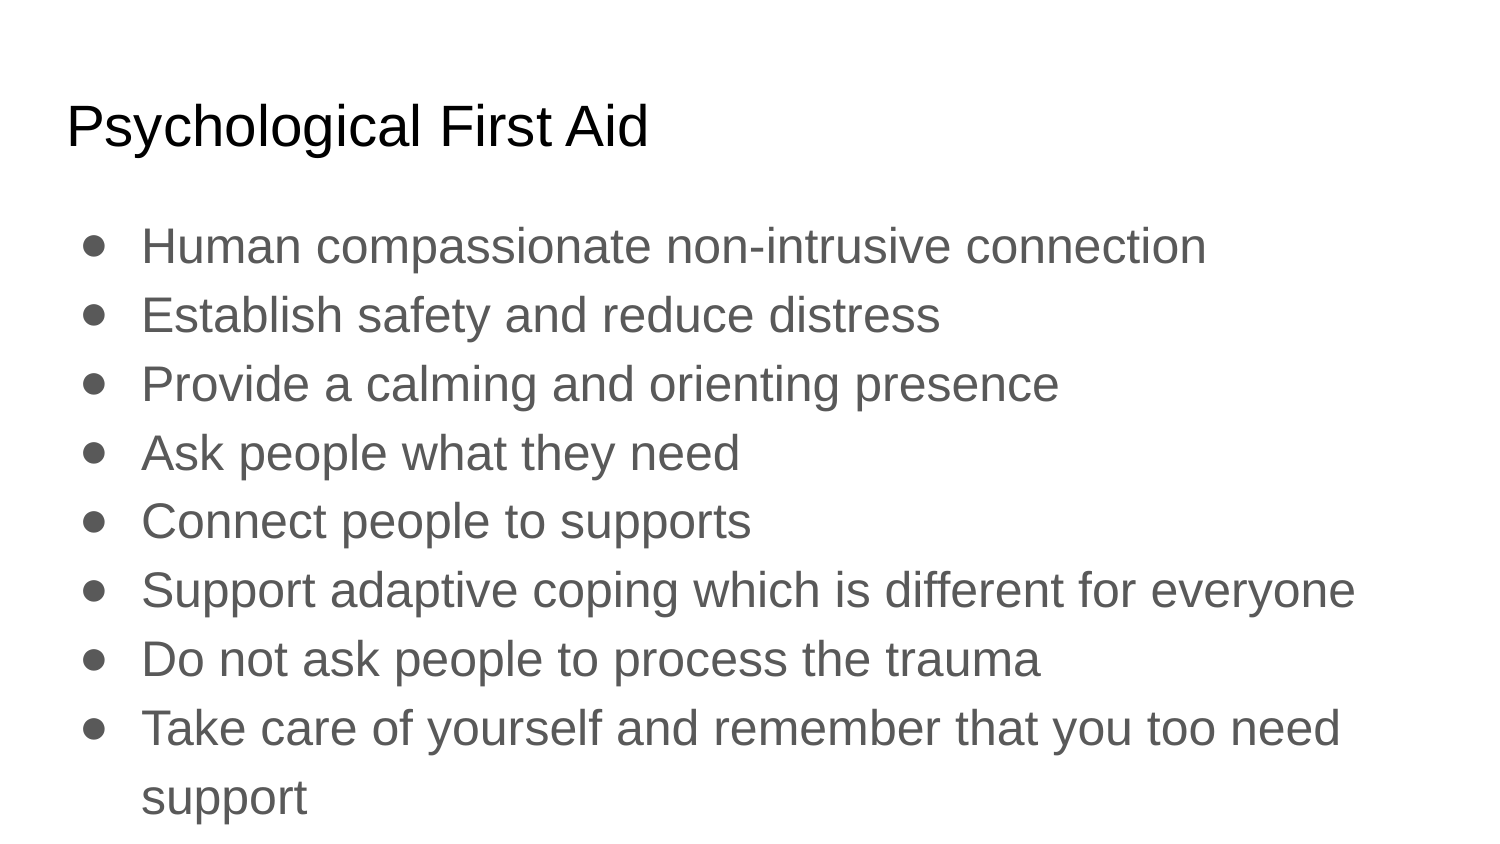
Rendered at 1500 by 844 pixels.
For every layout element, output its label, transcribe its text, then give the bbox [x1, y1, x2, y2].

title Psychological First Aid [51, 72, 1449, 167]
list Human compassionate non-intrusive connection Establish safety and reduce distress Provide a calming and orienting presence Ask people what they need Connect people to supports Support adaptive coping which is different for everyone Do not ask people to process the trauma Take care of yourself and remember that you too need support [51, 189, 1449, 750]
